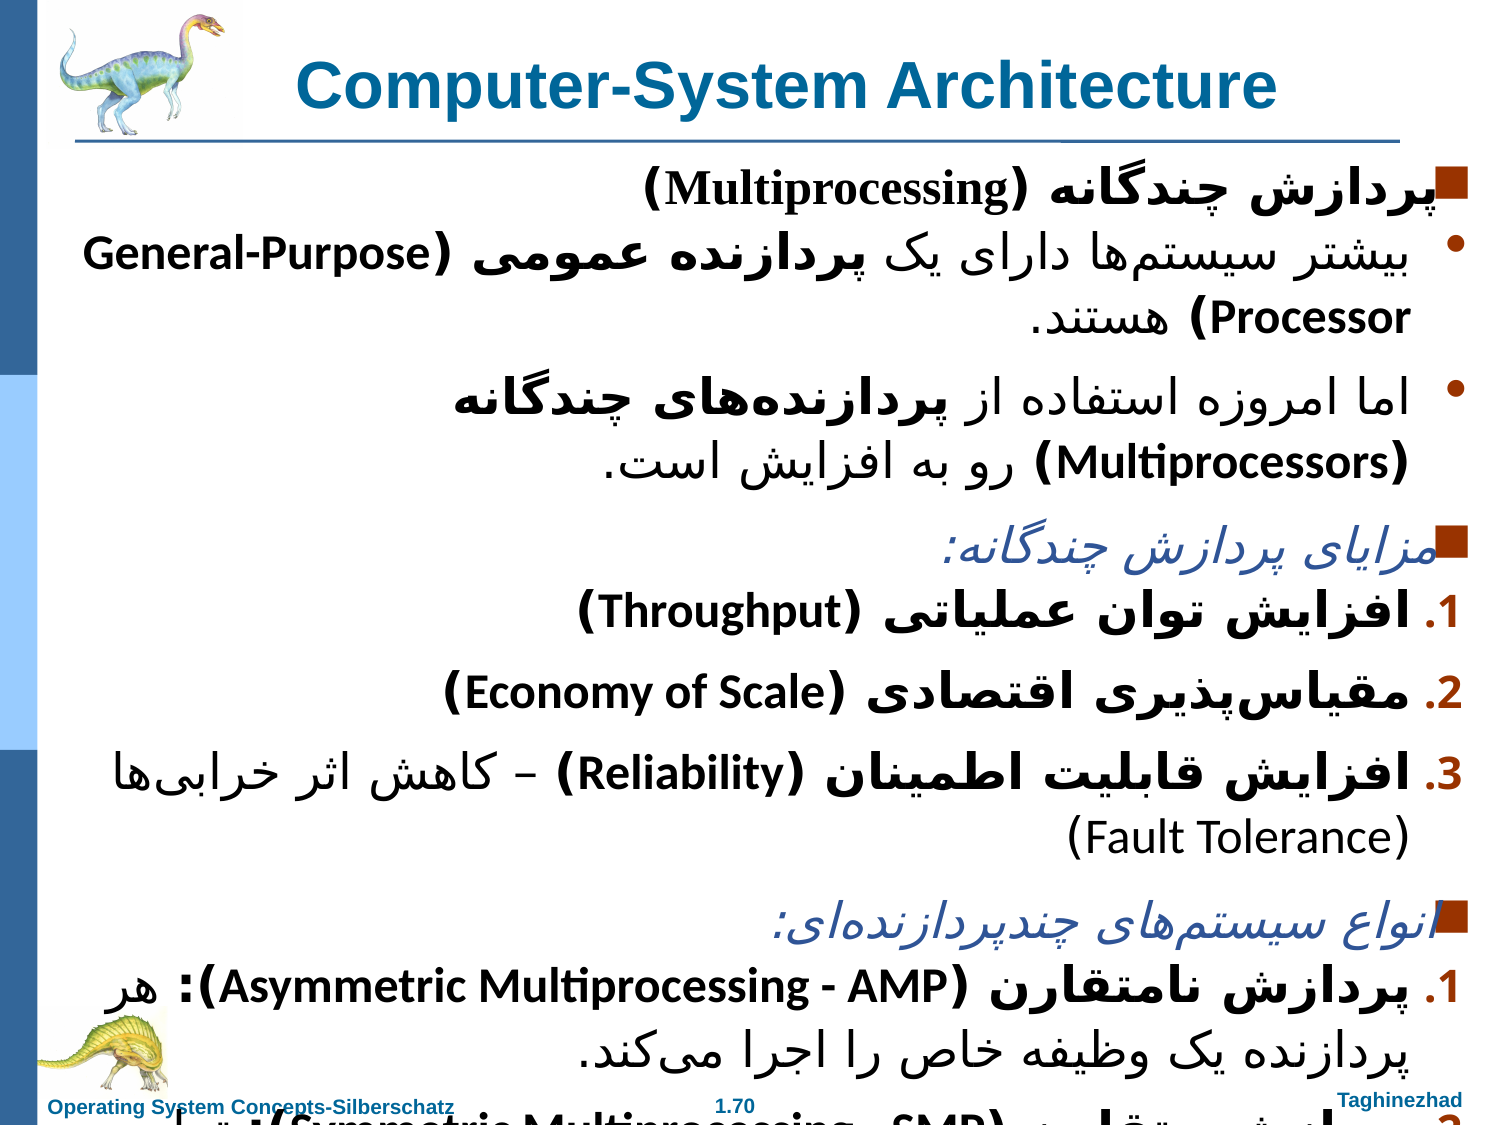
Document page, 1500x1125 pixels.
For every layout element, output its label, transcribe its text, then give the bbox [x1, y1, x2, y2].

picture [38, 1006, 45, 1099]
picture [46, 0, 243, 147]
title Computer-System Architecture [180, 37, 1395, 129]
list پردازش چندگانه (Multiprocessing) بیشتر سیستم‌ها دارای یک پردازنده عمومی (General-Purpose Processor) هستند. اما امروزه استفاده از پردازنده‌های چندگانه (Multiprocessors) رو به افزایش است. مزایای پردازش چندگانه: افزایش توان عملیاتی (Throughput) مقیاس‌پذیری اقتصادی (Economy of Scale) افزایش قابلیت اطمینان (Reliability) – کاهش اثر خرابی‌ها (Fault Tolerance) انواع سیستم‌های چندپردازنده‌ای: پردازش نامتقارن (Asymmetric Multiprocessing - AMP): هر پردازنده یک وظیفه خاص را اجرا می‌کند. پردازش متقارن (Symmetric Multiprocessing - SMP): تمام پردازنده‌ها وظایف مشابهی دارند. [45, 147, 1483, 1125]
